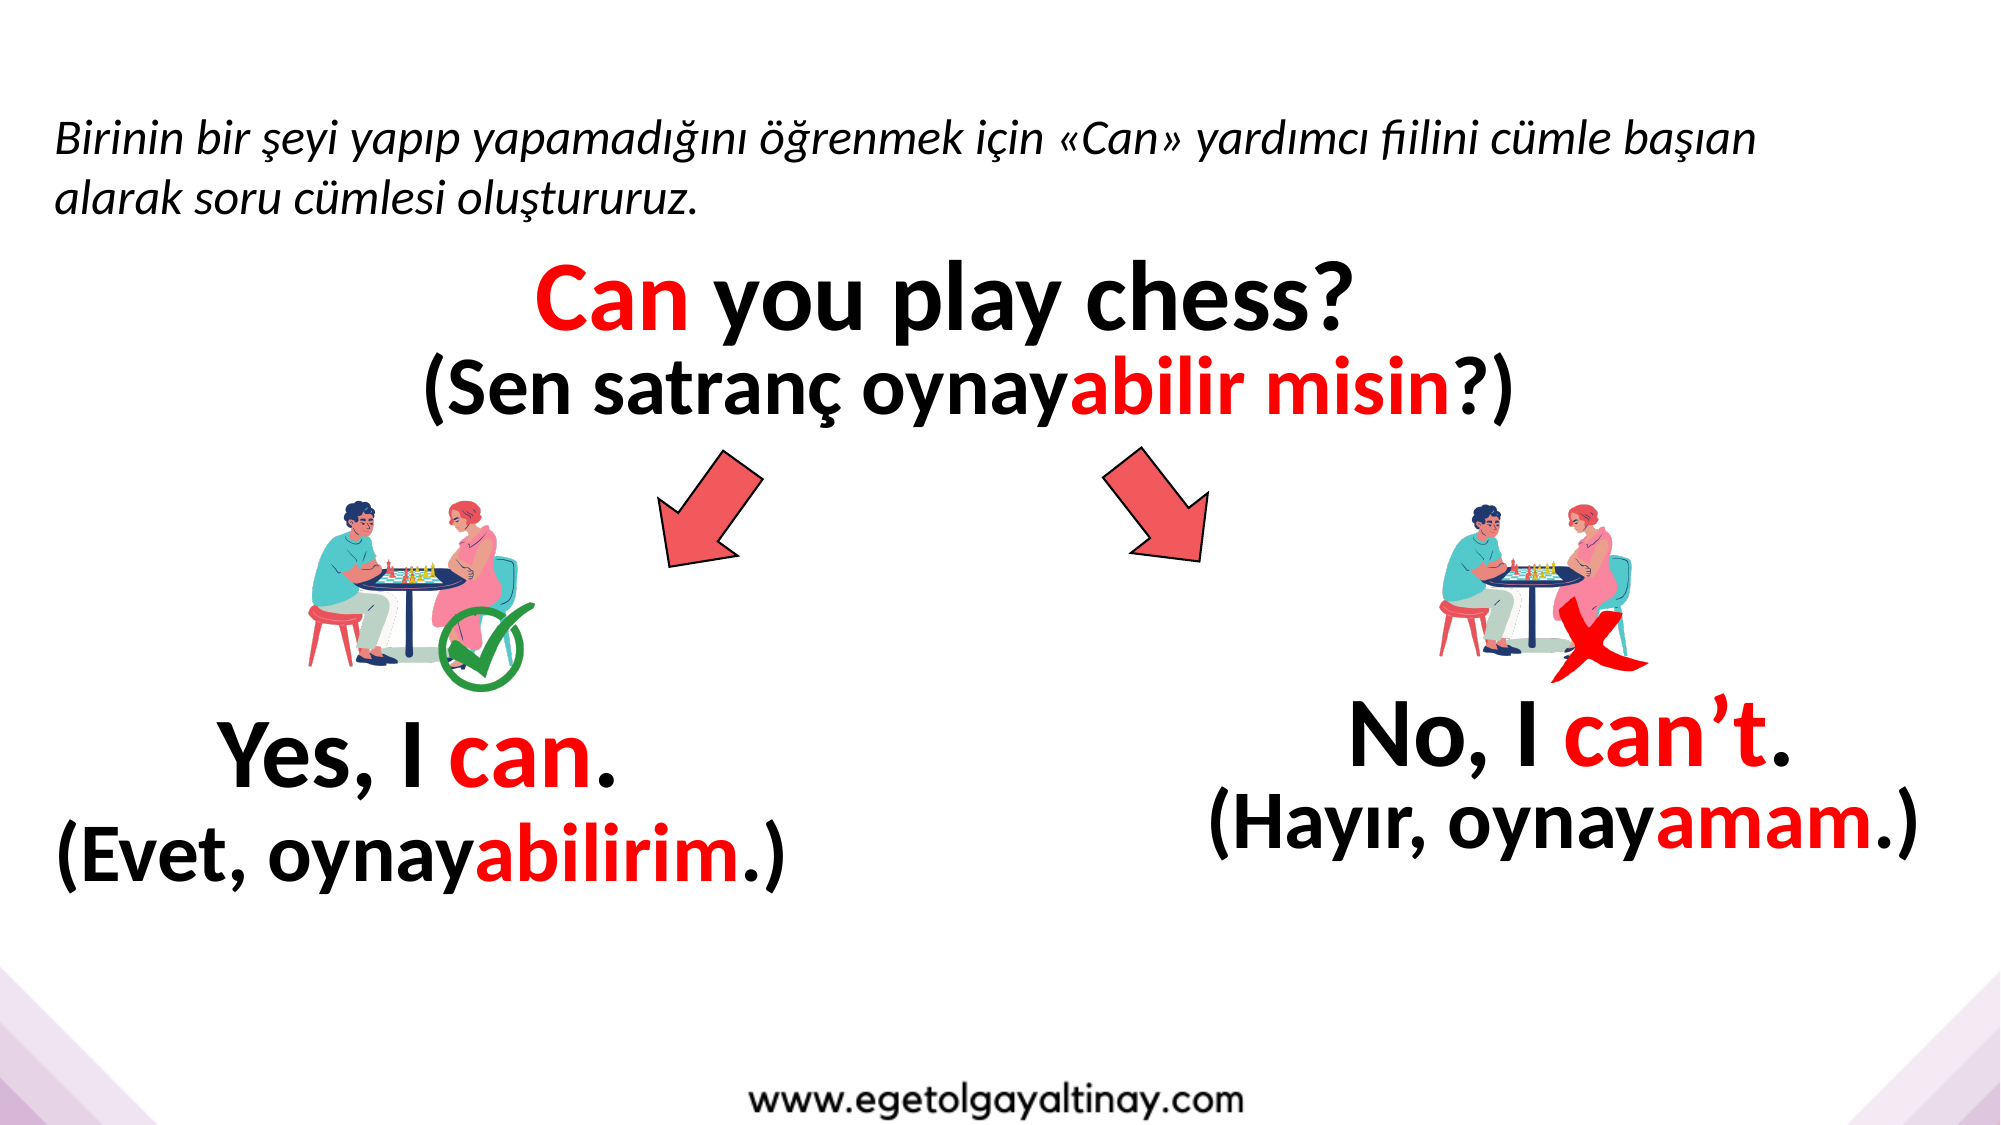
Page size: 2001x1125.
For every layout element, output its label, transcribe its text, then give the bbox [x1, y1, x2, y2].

text_box Can you play chess? [520, 223, 1564, 324]
text_box (Hayır, oynayamam.) [1105, 758, 2000, 873]
text_box (Evet, oynayabilirim.) [39, 790, 1004, 906]
text_box [657, 449, 765, 568]
text_box No, I can’t. [1221, 658, 1921, 758]
text_box Yes, I can. [202, 680, 1221, 816]
text_box [1101, 446, 1210, 563]
picture [0, 0, 2001, 1125]
text_box Birinin bir şeyi yapıp yapamadığını öğrenmek için «Can» yardımcı fiilini cümle başıan alarak soru cümlesi oluştururuz. [39, 96, 1872, 232]
text_box (Sen satranç oynayabilir misin?) [407, 324, 1776, 439]
